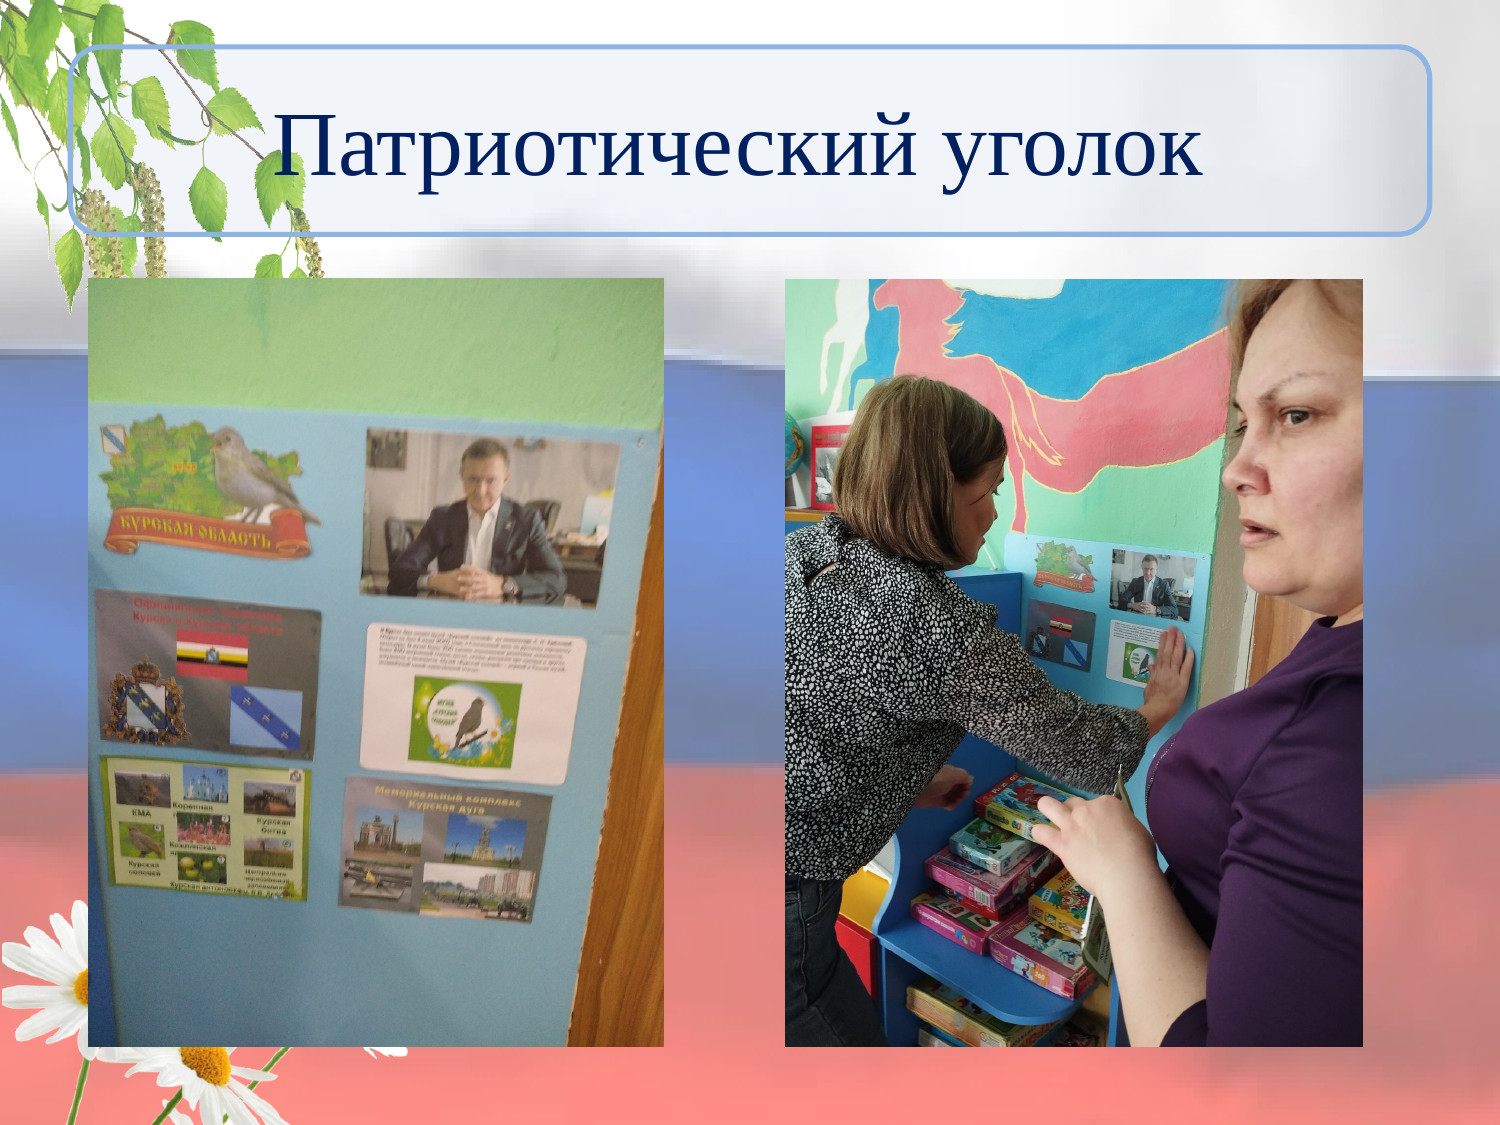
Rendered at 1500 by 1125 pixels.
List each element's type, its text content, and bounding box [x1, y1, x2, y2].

picture [0, 278, 665, 1125]
picture [785, 279, 1363, 1047]
title Патриотический уголок [75, 45, 1425, 233]
